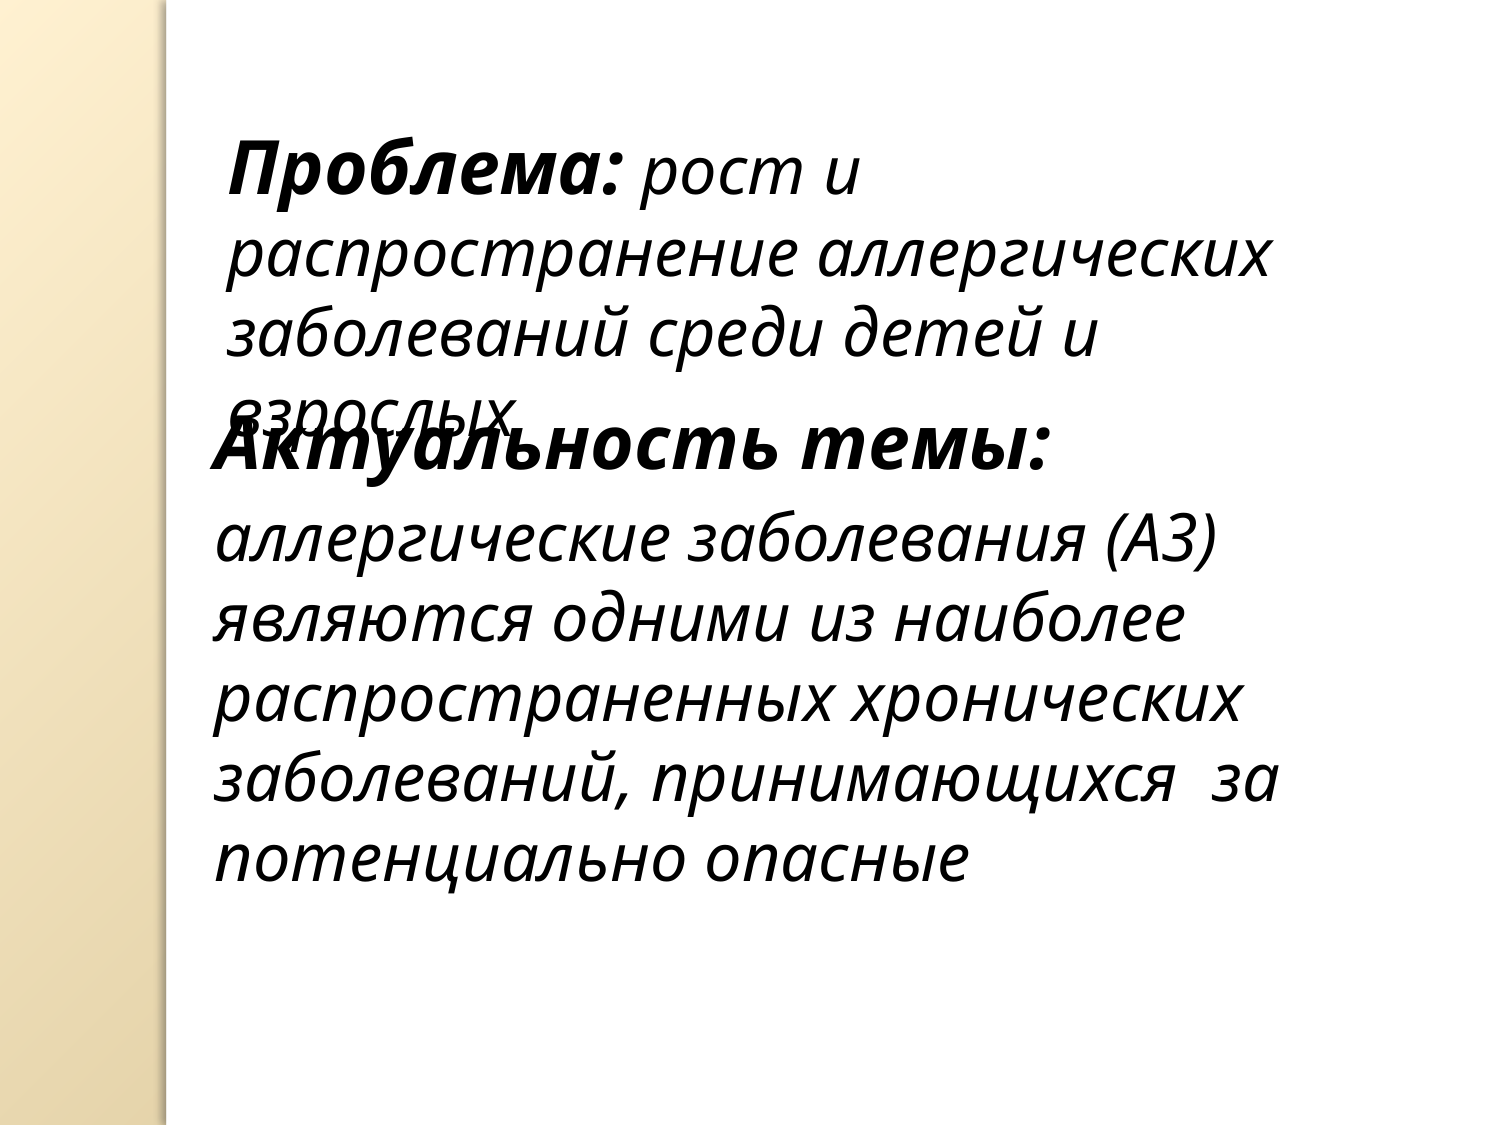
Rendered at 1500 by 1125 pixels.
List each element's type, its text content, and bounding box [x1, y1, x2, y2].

text_box Актуальность темы: [200, 387, 1125, 487]
text_box Проблема: рост и распространение аллергических заболеваний среди детей и взрослых [212, 112, 1313, 458]
text_box аллергические заболевания (A3) являются одними из наиболее распространенных хронических заболеваний, принимающихся за потенциально опасные [200, 487, 1350, 902]
